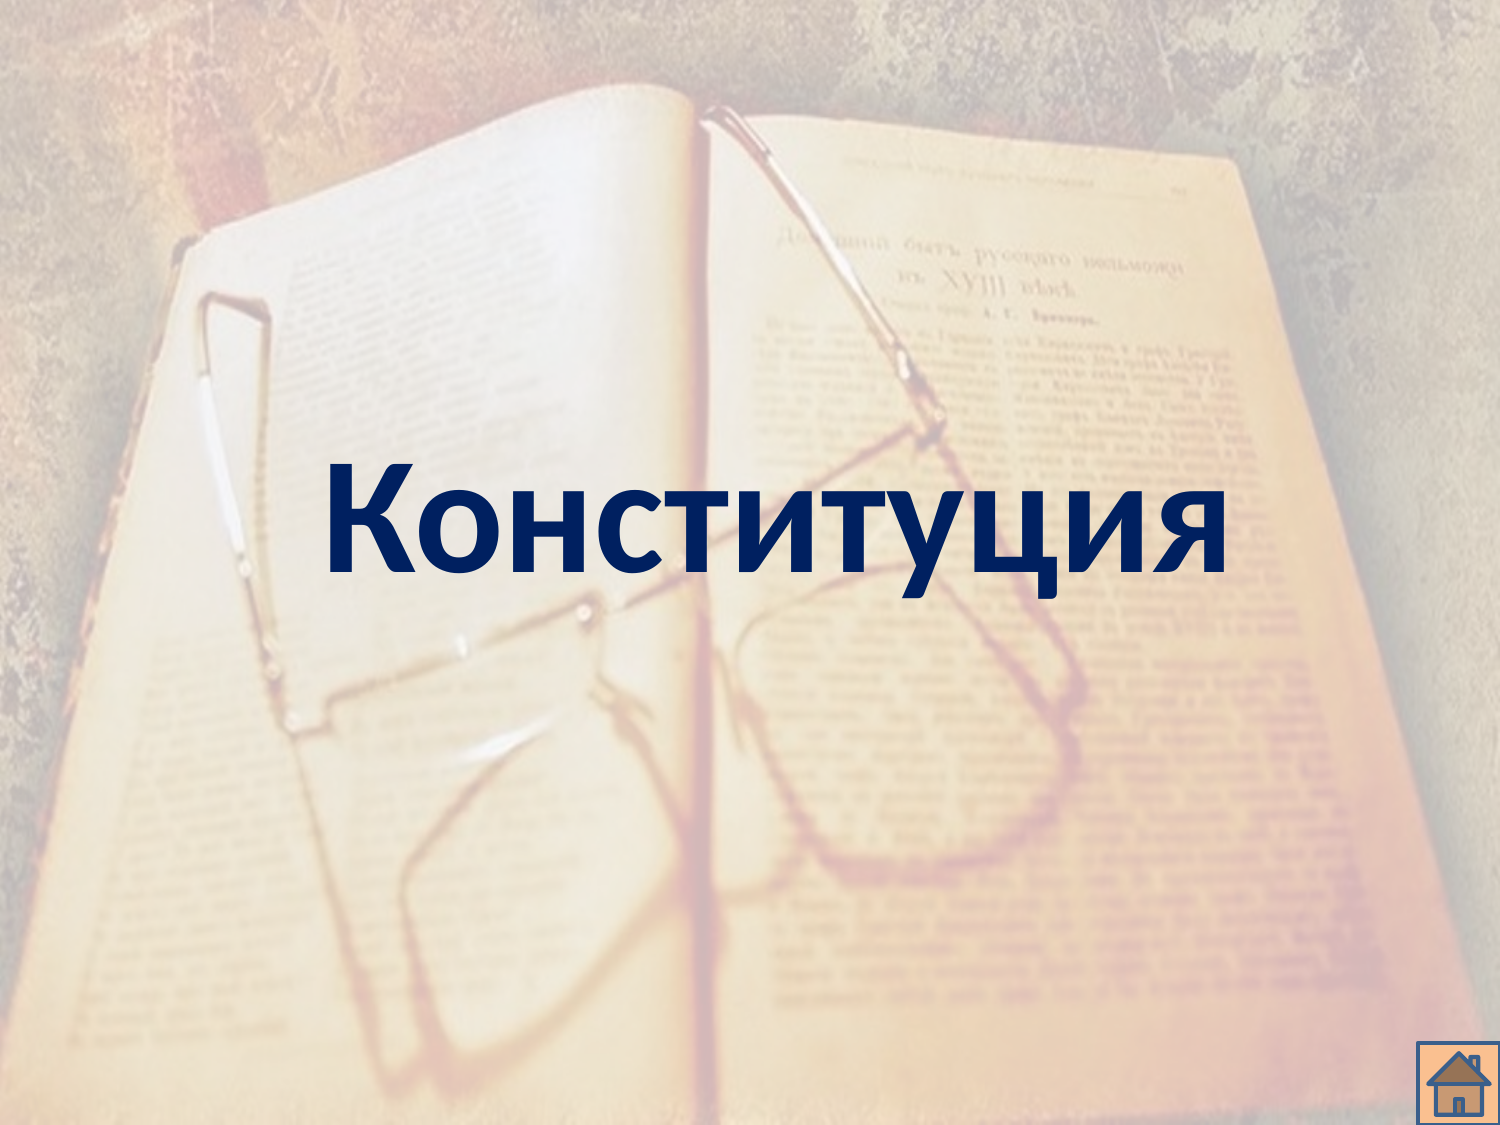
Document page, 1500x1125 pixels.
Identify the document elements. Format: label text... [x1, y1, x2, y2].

text_box Конституция [246, 398, 1313, 614]
text_box [1416, 1041, 1500, 1125]
